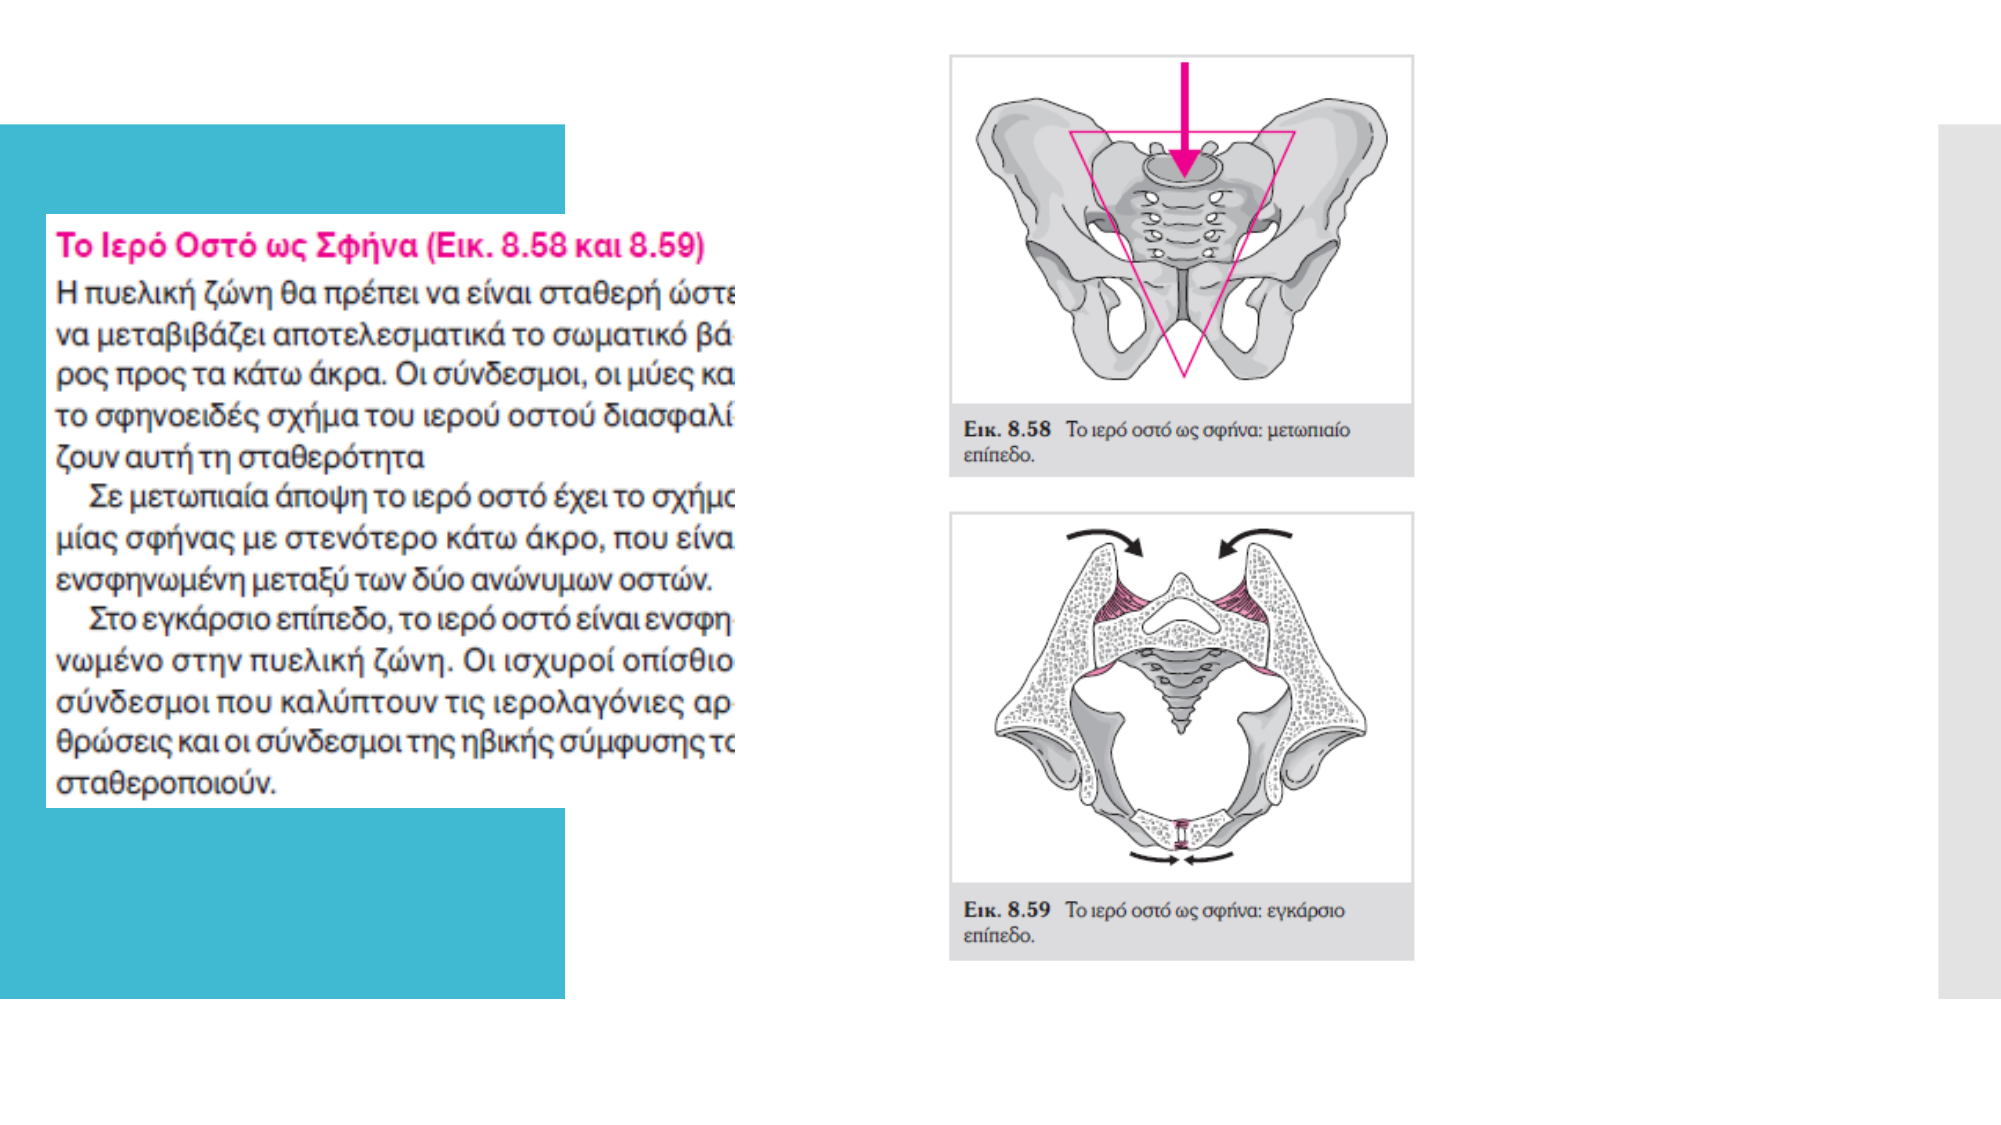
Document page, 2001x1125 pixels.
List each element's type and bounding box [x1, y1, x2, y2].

picture [940, 50, 1435, 972]
picture [46, 214, 735, 808]
